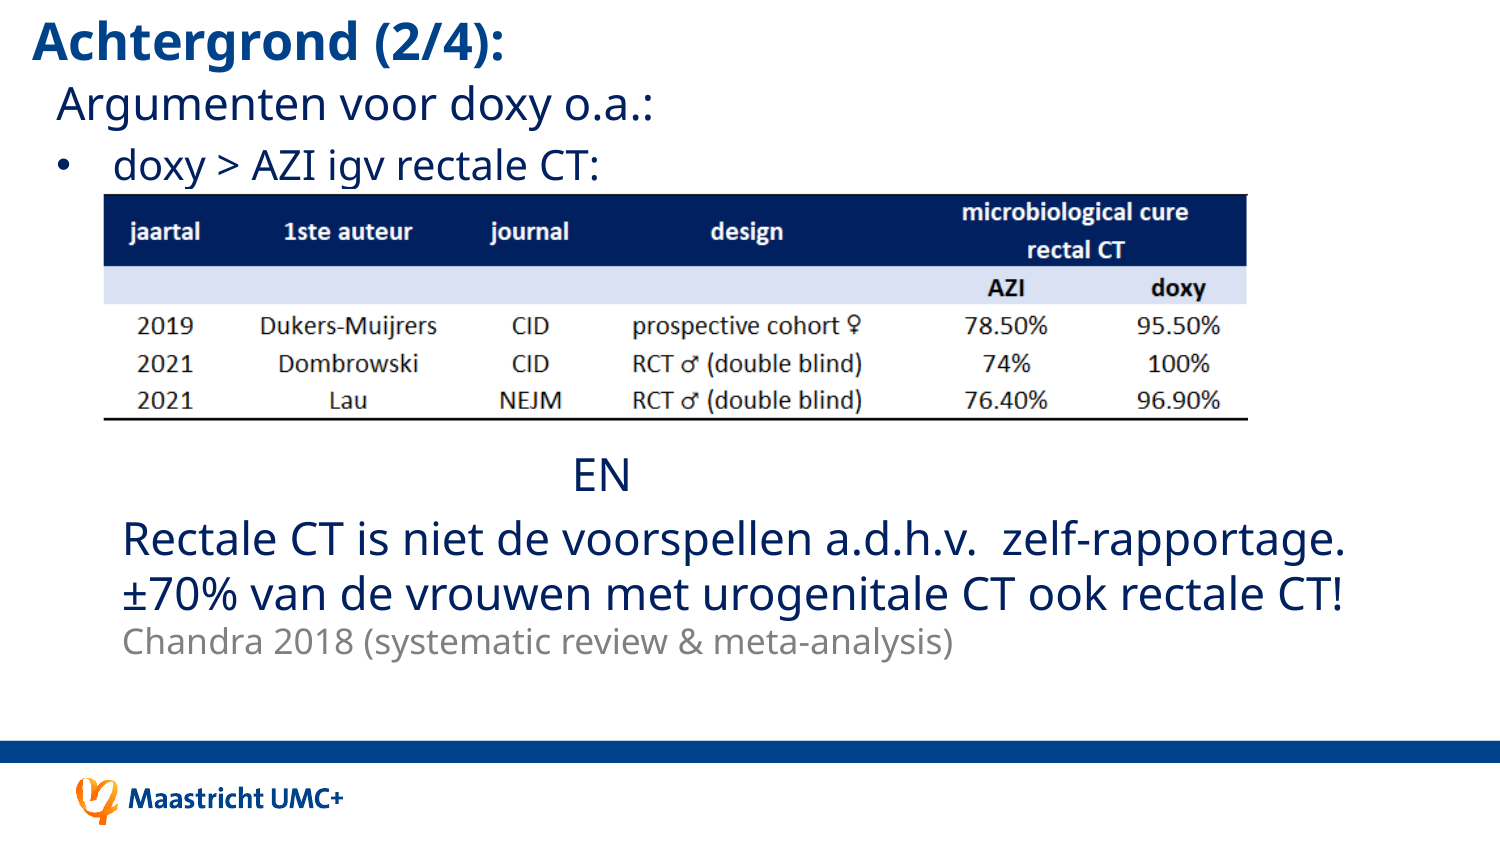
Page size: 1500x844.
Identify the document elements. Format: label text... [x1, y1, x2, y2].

picture [76, 777, 118, 825]
title Achtergrond (2/4): [17, 0, 1368, 79]
list Argumenten voor doxy o.a.: doxy > AZI igv rectale CT: EN Rectale CT is niet de voorspellen a.d.h.v. zelf-rapportage. ±70% van de vrouwen met urogenitale CT ook rectale CT! Chandra 2018 (systematic review & meta-analysis) [41, 67, 1459, 712]
picture [100, 189, 1248, 423]
